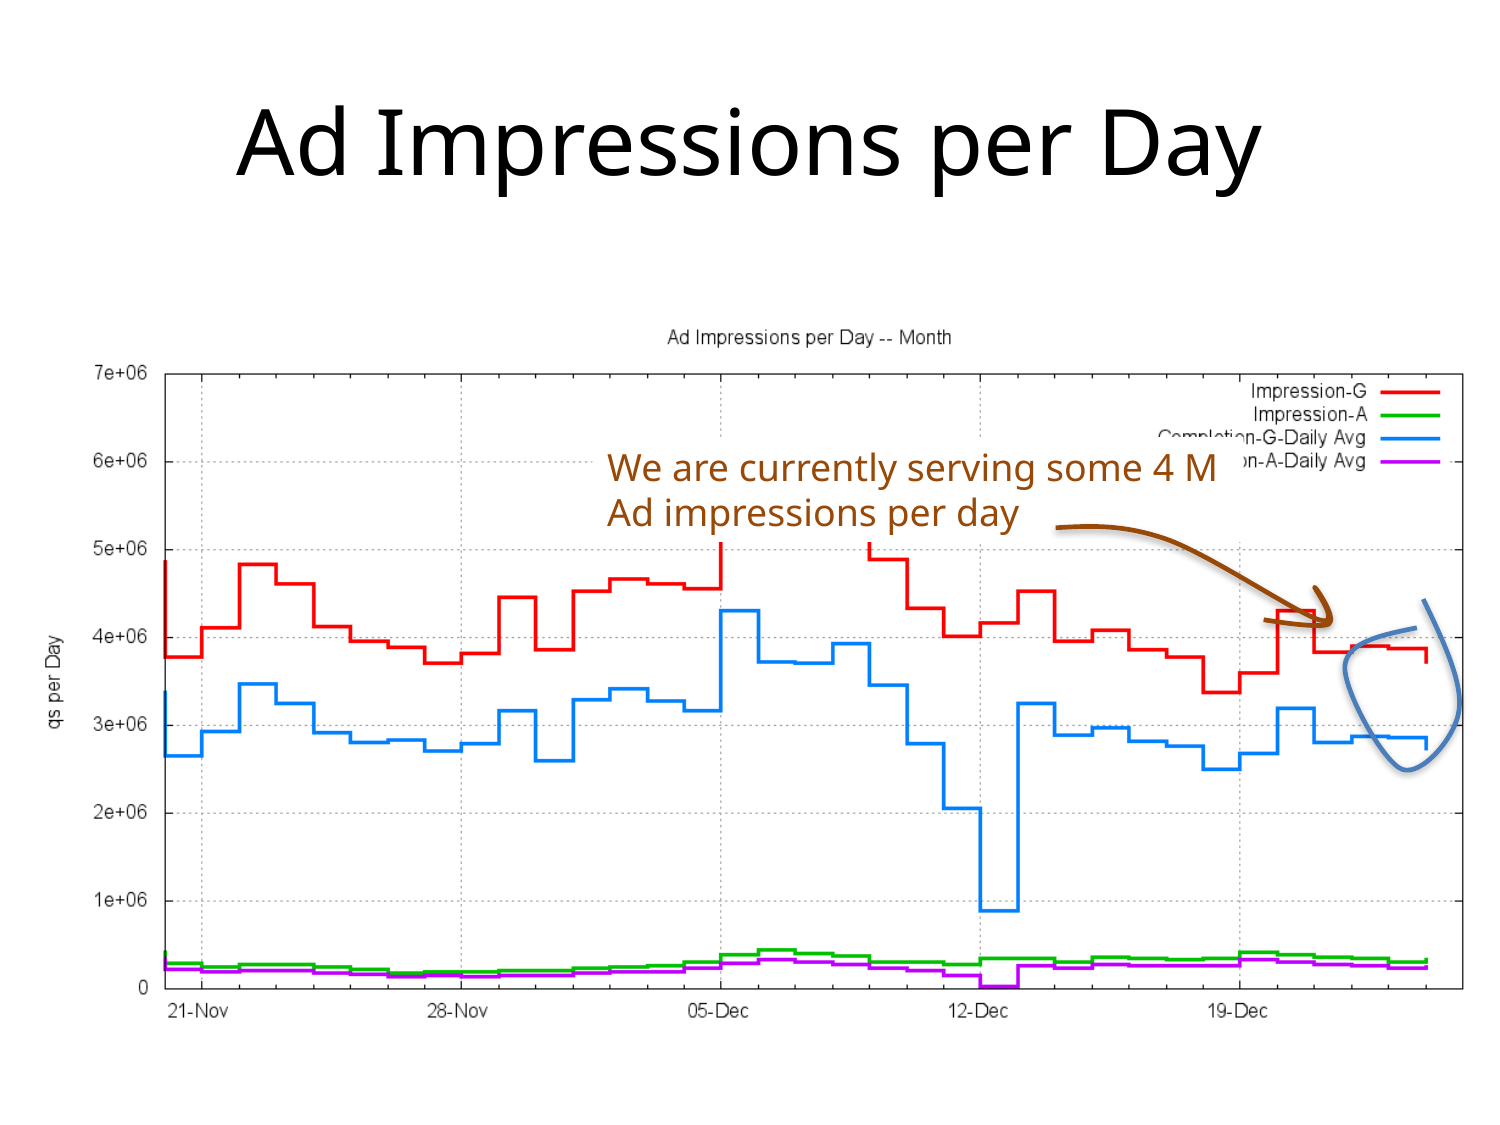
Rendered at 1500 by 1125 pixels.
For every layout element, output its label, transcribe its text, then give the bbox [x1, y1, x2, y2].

title Ad Impressions per Day [75, 45, 1425, 233]
picture [37, 303, 1500, 1036]
